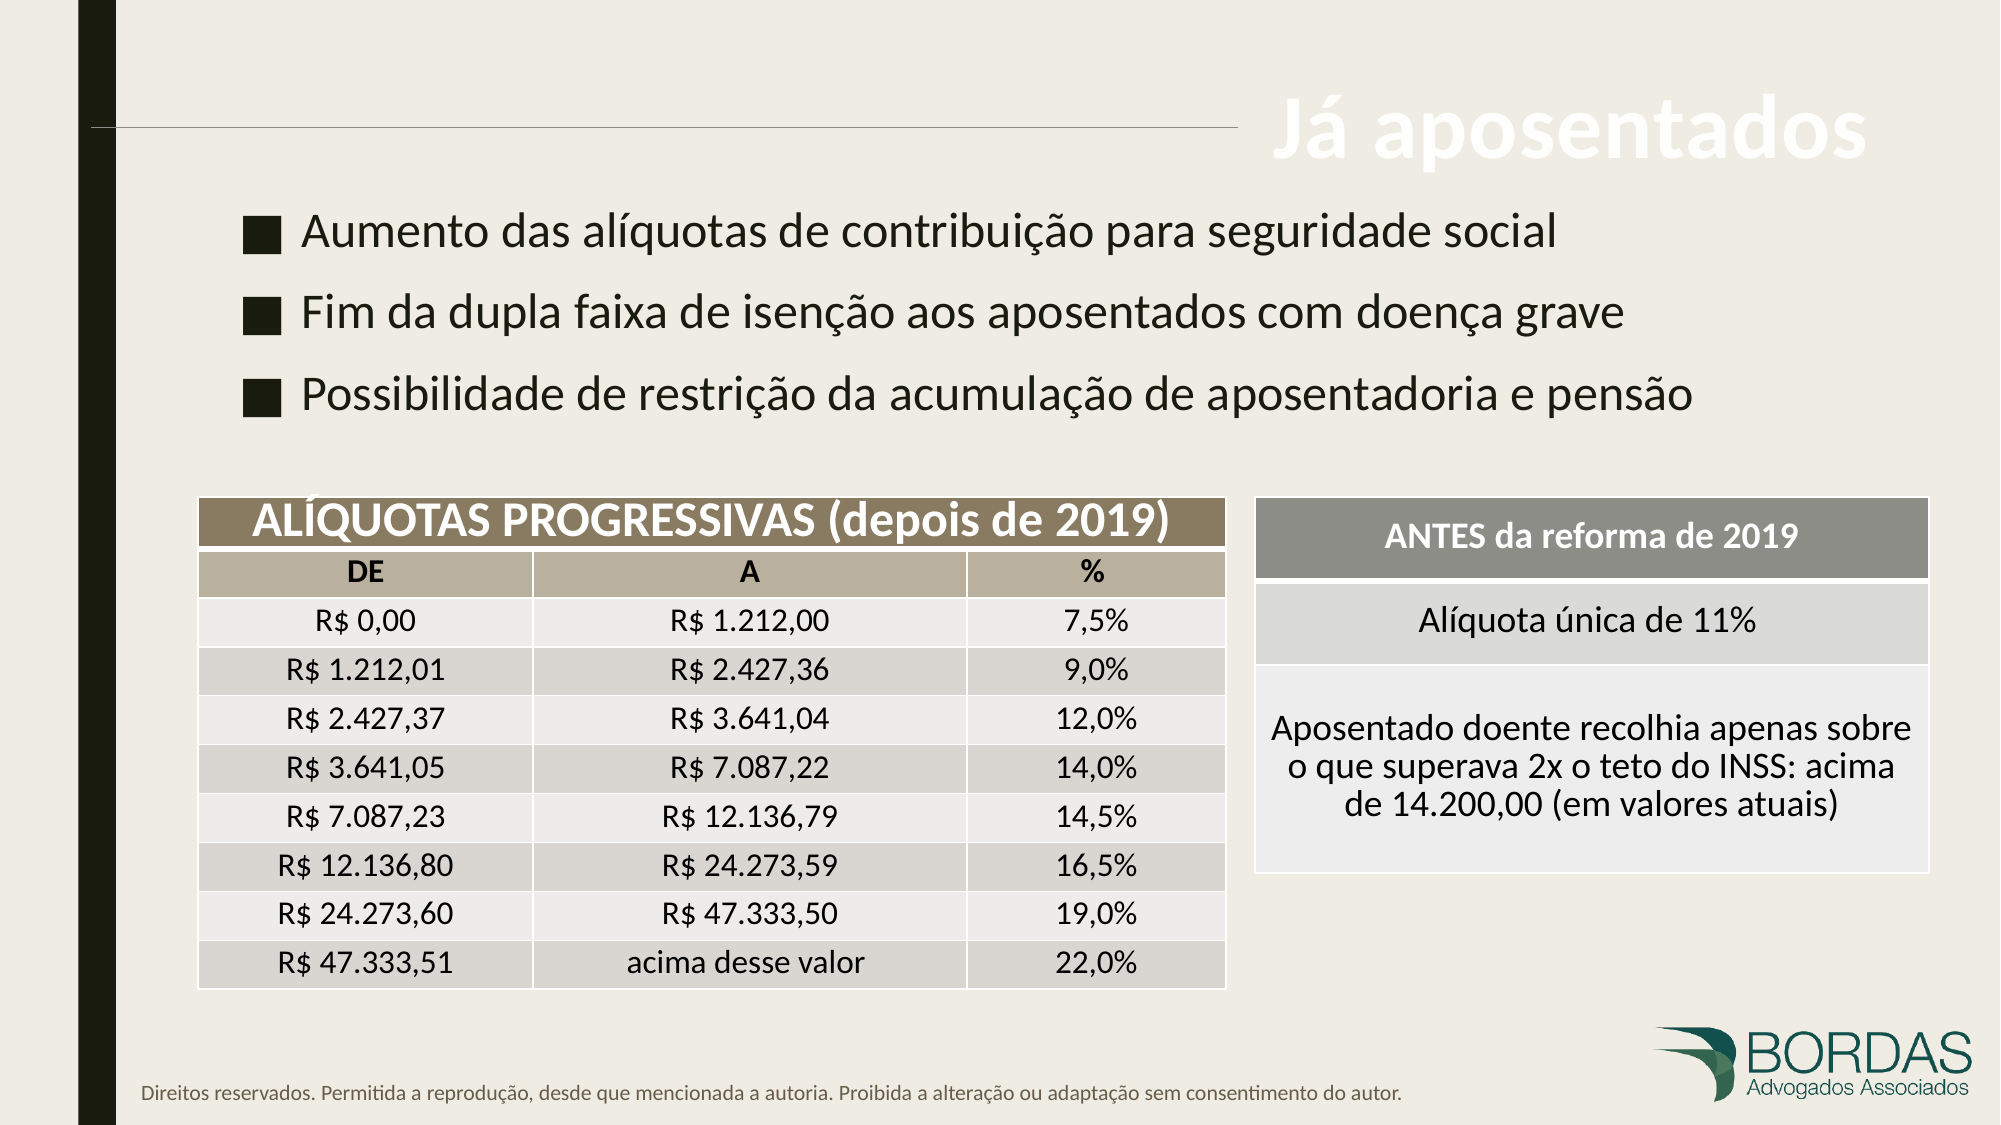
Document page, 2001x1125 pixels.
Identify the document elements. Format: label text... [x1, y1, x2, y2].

table_cell R$ 7.087,23 [199, 794, 532, 842]
table_header ANTES da reforma de 2019 [1256, 498, 1928, 578]
table_cell 7,5% [968, 599, 1225, 646]
table_cell R$ 1.212,00 [534, 599, 966, 646]
picture [1650, 1019, 1973, 1107]
table_cell 19,0% [968, 892, 1225, 940]
table_cell R$ 3.641,04 [534, 696, 966, 744]
table_cell R$ 12.136,80 [199, 843, 532, 891]
table_cell DE [199, 552, 532, 597]
table_cell 12,0% [968, 696, 1225, 744]
table_cell Aposentado doente recolhia apenas sobre o que superava 2x o teto do INSS: acima de 14.200,00 (em valores atuais) [1256, 666, 1928, 872]
table_cell R$ 2.427,36 [534, 648, 966, 695]
table_cell R$ 24.273,60 [199, 892, 532, 940]
table_cell 14,5% [968, 794, 1225, 842]
footer Direitos reservados. Permitida a reprodução, desde que mencionada a autoria. Proibida a alteração ou adaptação sem consentimento do autor. [126, 1058, 1505, 1125]
table_cell R$ 24.273,59 [534, 843, 966, 891]
table_cell R$ 7.087,22 [534, 745, 966, 793]
table_cell R$ 1.212,01 [199, 648, 532, 695]
table_cell R$ 47.333,51 [199, 941, 532, 988]
table_cell R$ 3.641,05 [199, 745, 532, 793]
table_cell R$ 47.333,50 [534, 892, 966, 940]
table_cell R$ 12.136,79 [534, 794, 966, 842]
table_cell 14,0% [968, 745, 1225, 793]
table_cell acima desse valor [534, 941, 966, 988]
table_cell R$ 2.427,37 [199, 696, 532, 744]
table_cell R$ 0,00 [199, 599, 532, 646]
table_cell 22,0% [968, 941, 1225, 988]
table_cell 9,0% [968, 648, 1225, 695]
table_cell % [968, 552, 1225, 597]
table_cell A [534, 552, 966, 597]
list Aumento das alíquotas de contribuição para seguridade social Fim da dupla faixa de isenção aos aposentados com doença grave Possibilidade de restrição da acumulação de aposentadoria e pensão [223, 194, 1799, 478]
table_header ALÍQUOTAS PROGRESSIVAS (depois de 2019) [199, 498, 1225, 546]
table_cell Alíquota única de 11% [1256, 584, 1928, 664]
title Já aposentados [309, 72, 1885, 317]
table_cell 16,5% [968, 843, 1225, 891]
